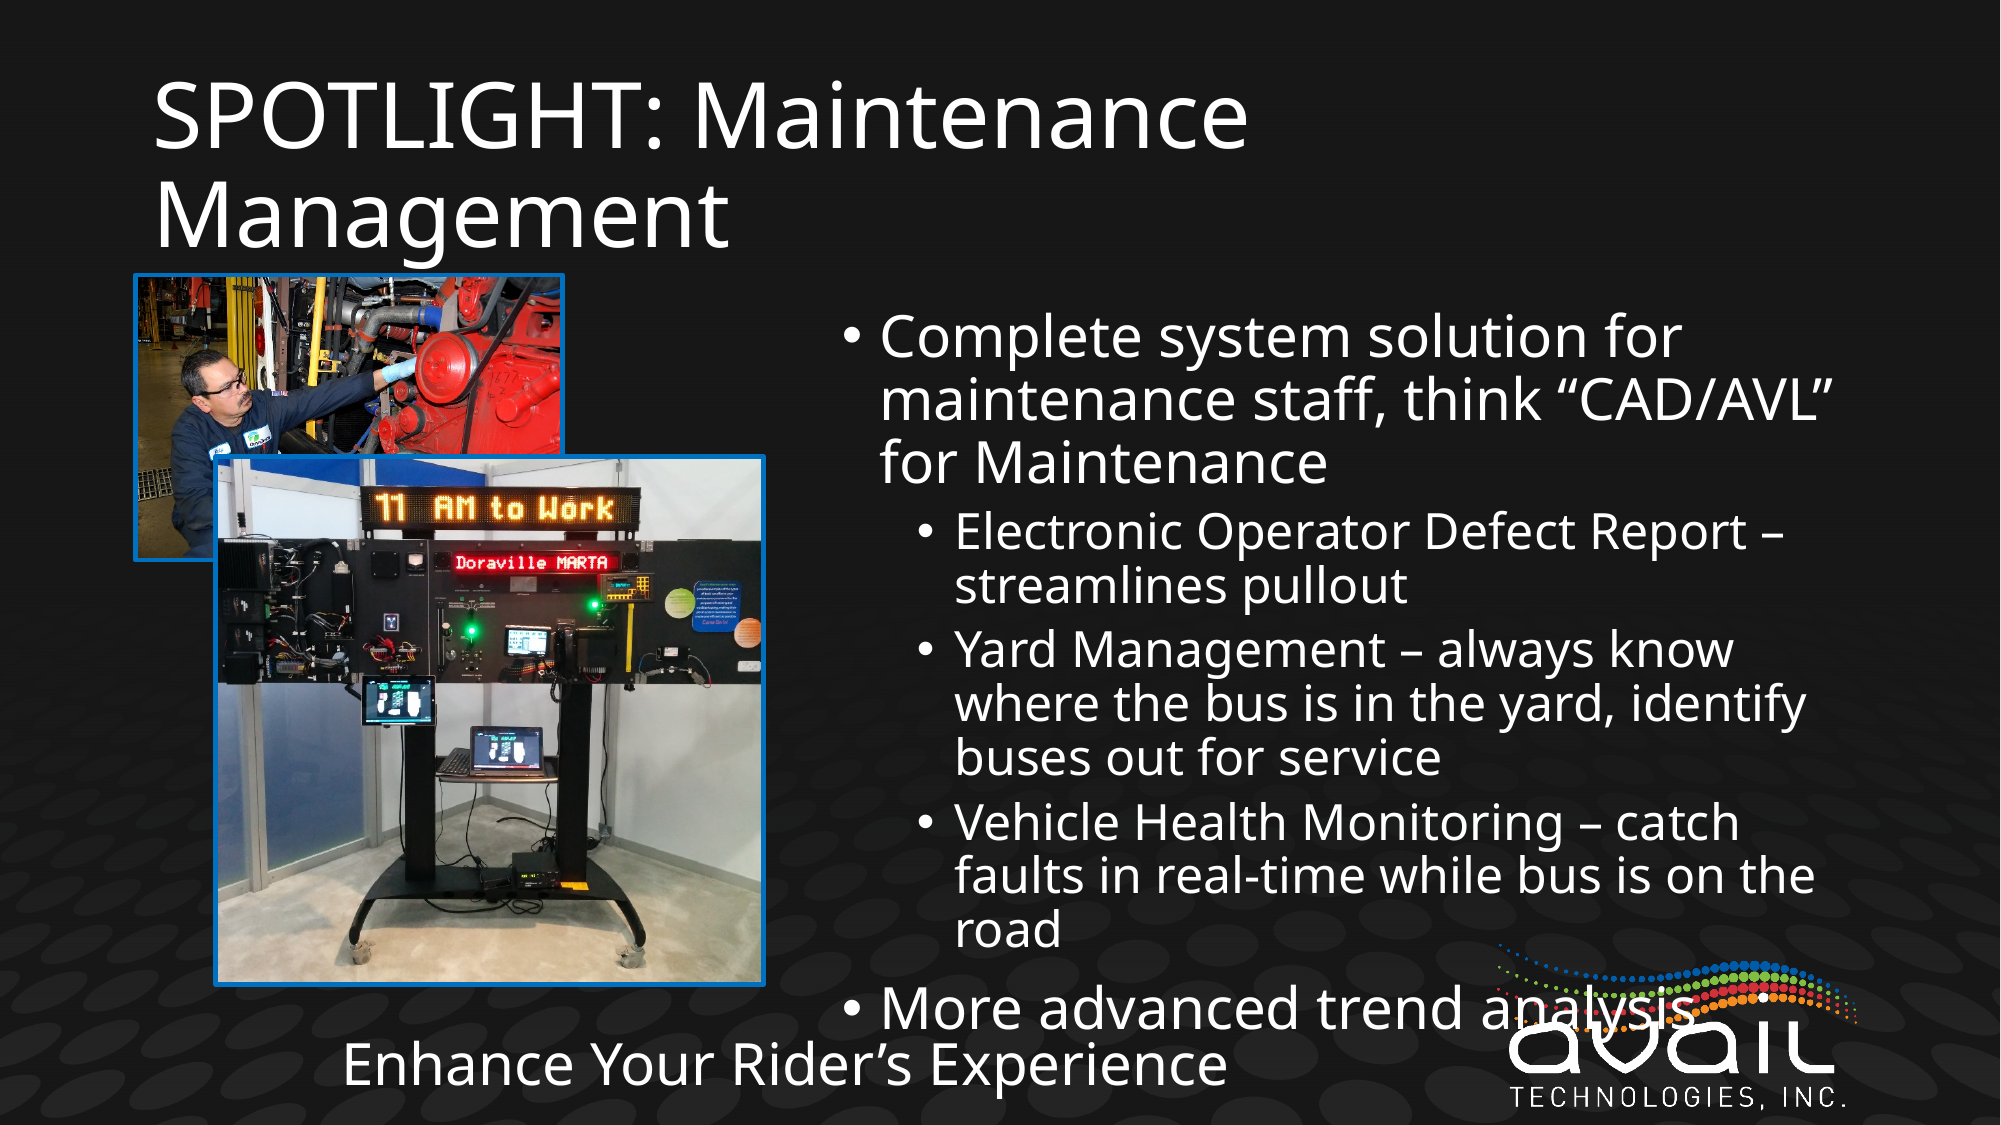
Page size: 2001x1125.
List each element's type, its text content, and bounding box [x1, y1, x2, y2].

picture [0, 0, 2001, 1125]
title SPOTLIGHT: Maintenance Management [137, 59, 1863, 278]
list Complete system solution for maintenance staff, think “CAD/AVL” for Maintenance Electronic Operator Defect Report – streamlines pullout Yard Management – always know where the bus is in the yard, identify buses out for service Vehicle Health Monitoring – catch faults in real-time while bus is on the road More advanced trend analysis [826, 299, 1863, 1014]
